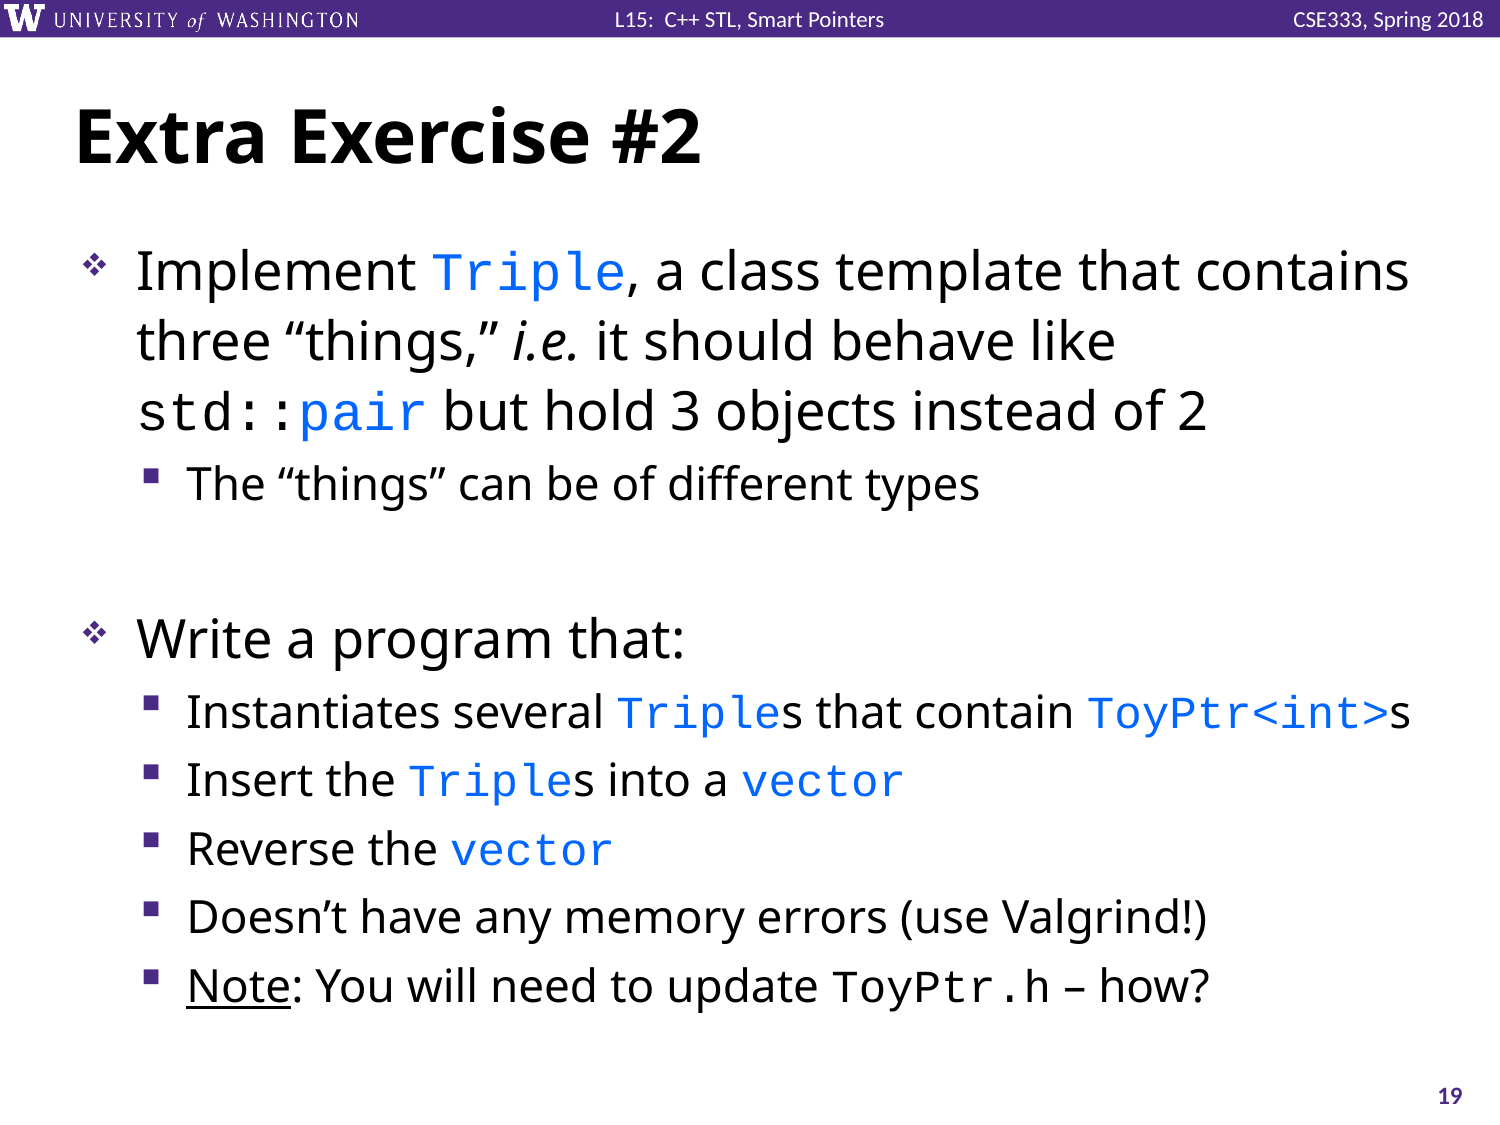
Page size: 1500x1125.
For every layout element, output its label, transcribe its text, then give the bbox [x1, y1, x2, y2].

list Implement Triple, a class template that contains three “things,” i.e. it should behave like std::pair but hold 3 objects instead of 2 The “things” can be of different types Write a program that: Instantiates several Triples that contain ToyPtr<int>s Insert the Triples into a vector Reverse the vector Doesn’t have any memory errors (use Valgrind!) Note: You will need to update ToyPtr.h – how? [64, 223, 1438, 1040]
picture [4, 4, 358, 32]
slide_number 19 [1400, 1065, 1500, 1125]
title Extra Exercise #2 [58, 71, 1438, 197]
